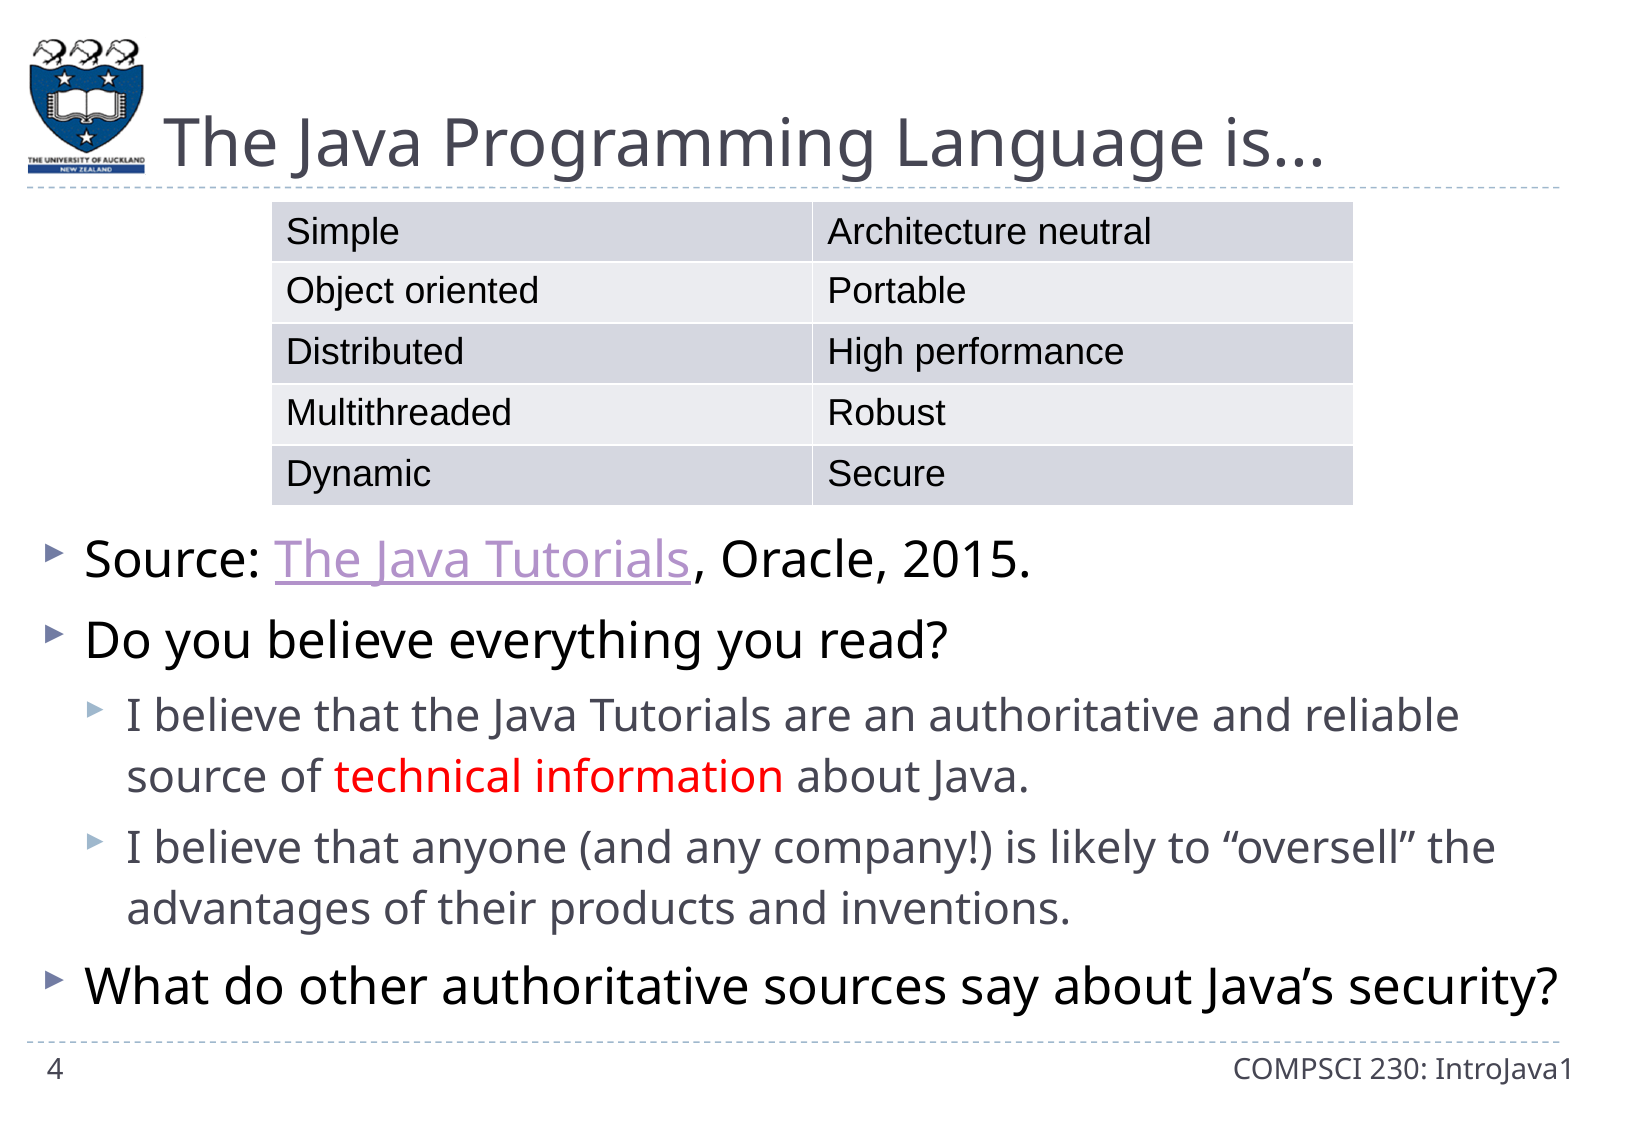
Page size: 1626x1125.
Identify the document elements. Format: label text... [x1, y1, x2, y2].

table_cell Object oriented [272, 263, 812, 322]
list [27, 200, 1585, 1038]
table_cell Robust [813, 385, 1353, 444]
slide_number 4 [32, 1042, 385, 1103]
slide_number COMPSCI 230: IntroJava1 [1183, 1042, 1591, 1103]
picture [27, 37, 146, 175]
table_cell Multithreaded [272, 385, 812, 444]
text_box Source: The Java Tutorials, Oracle, 2015. Do you believe everything you read? I believe that the Java Tutorials are an authoritative and reliable source of technical information about Java. I believe that anyone (and any company!) is likely to “oversell” the advantages of their products and inventions. What do other authoritative sources say about Java’s security? [27, 515, 1582, 1038]
table_cell Secure [813, 446, 1353, 505]
title The Java Programming Language is... [148, 24, 1582, 188]
table_header Architecture neutral [813, 202, 1353, 261]
table_cell Portable [813, 263, 1353, 322]
table_cell Distributed [272, 324, 812, 383]
table_cell Dynamic [272, 446, 812, 505]
table_header Simple [272, 202, 812, 261]
table_cell High performance [813, 324, 1353, 383]
